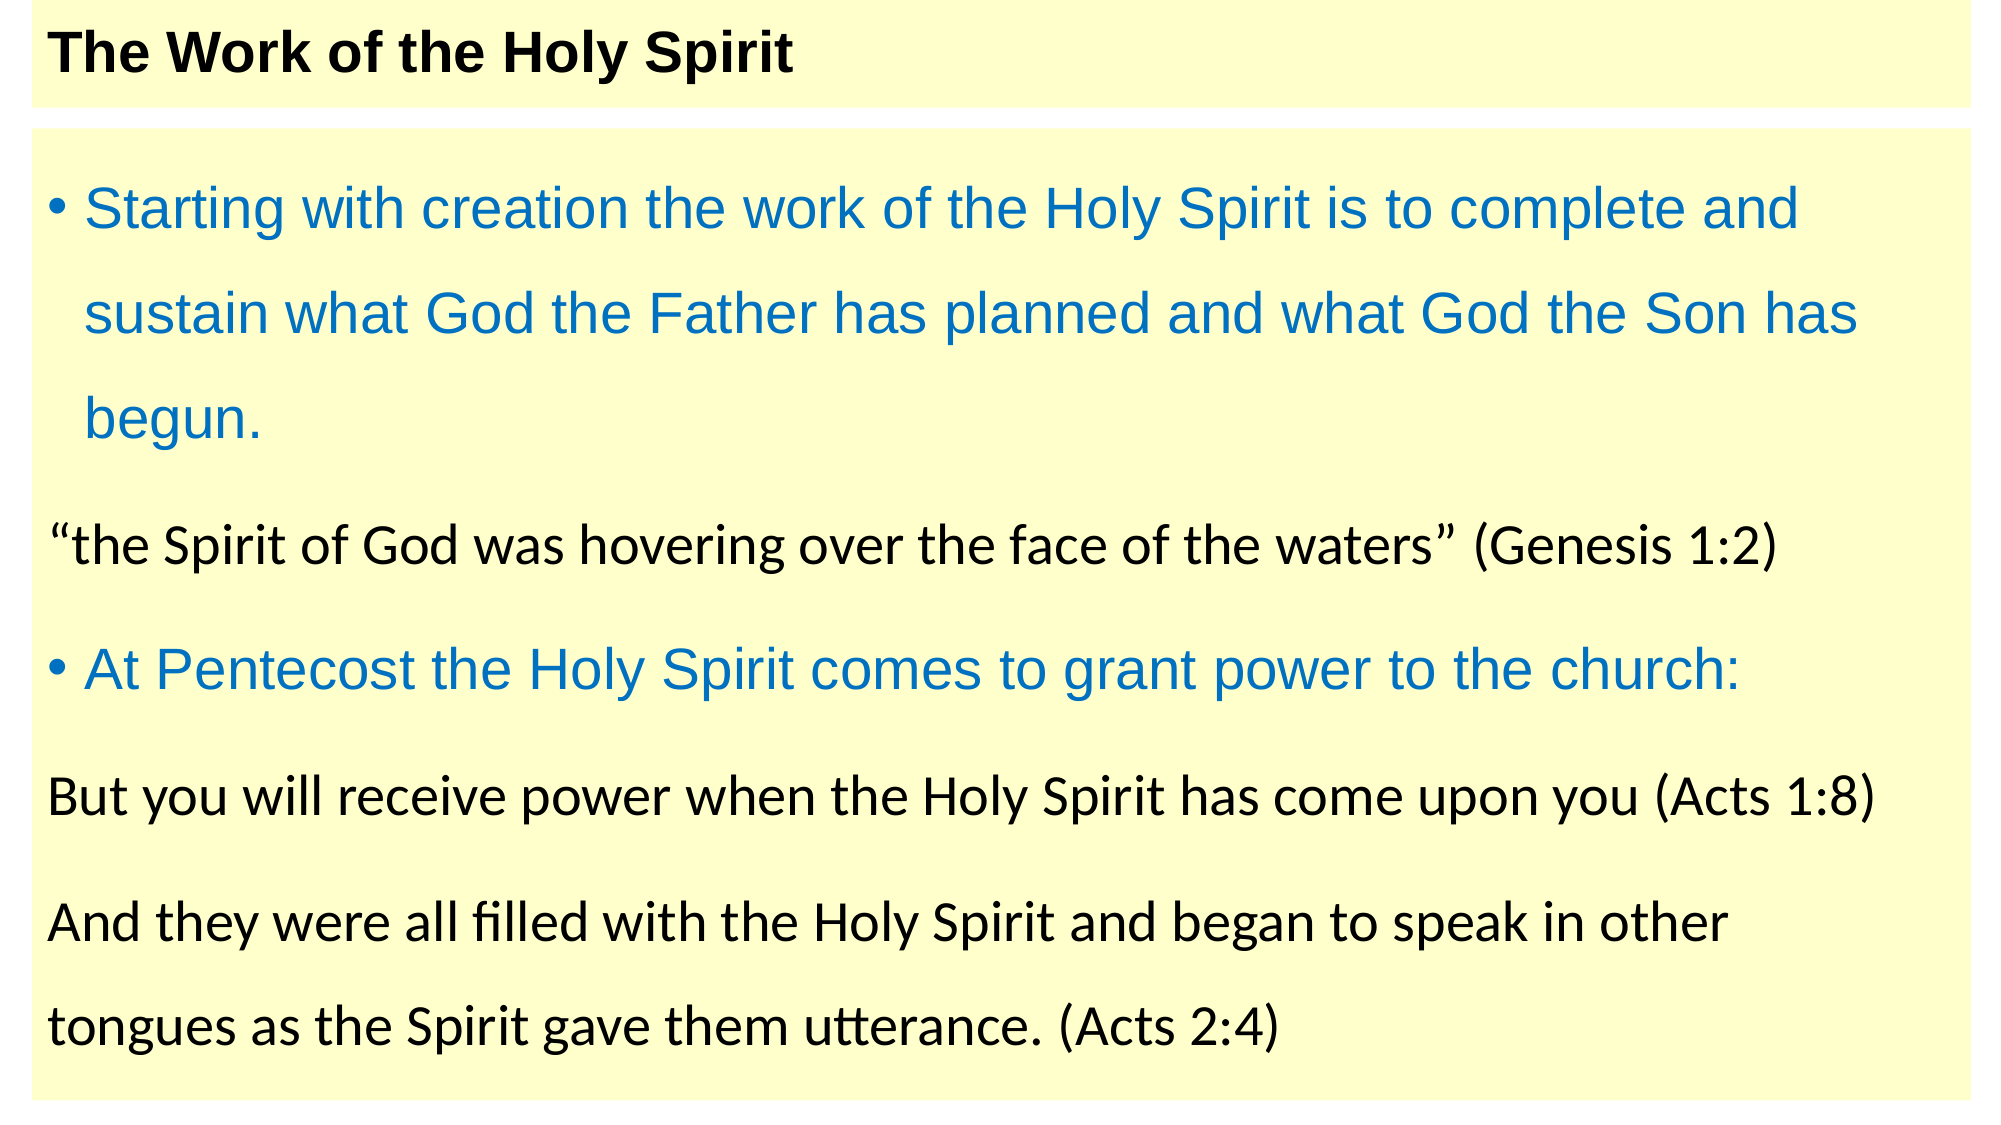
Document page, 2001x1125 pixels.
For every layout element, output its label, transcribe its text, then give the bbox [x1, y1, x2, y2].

list Starting with creation the work of the Holy Spirit is to complete and sustain what God the Father has planned and what God the Son has begun. “the Spirit of God was hovering over the face of the waters” (Genesis 1:2) At Pentecost the Holy Spirit comes to grant power to the church: But you will receive power when the Holy Spirit has come upon you (Acts 1:8) And they were all filled with the Holy Spirit and began to speak in other tongues as the Spirit gave them utterance. (Acts 2:4) [32, 128, 1971, 1101]
text_box [399, 969, 1711, 1056]
title The Work of the Holy Spirit [32, 0, 1971, 108]
